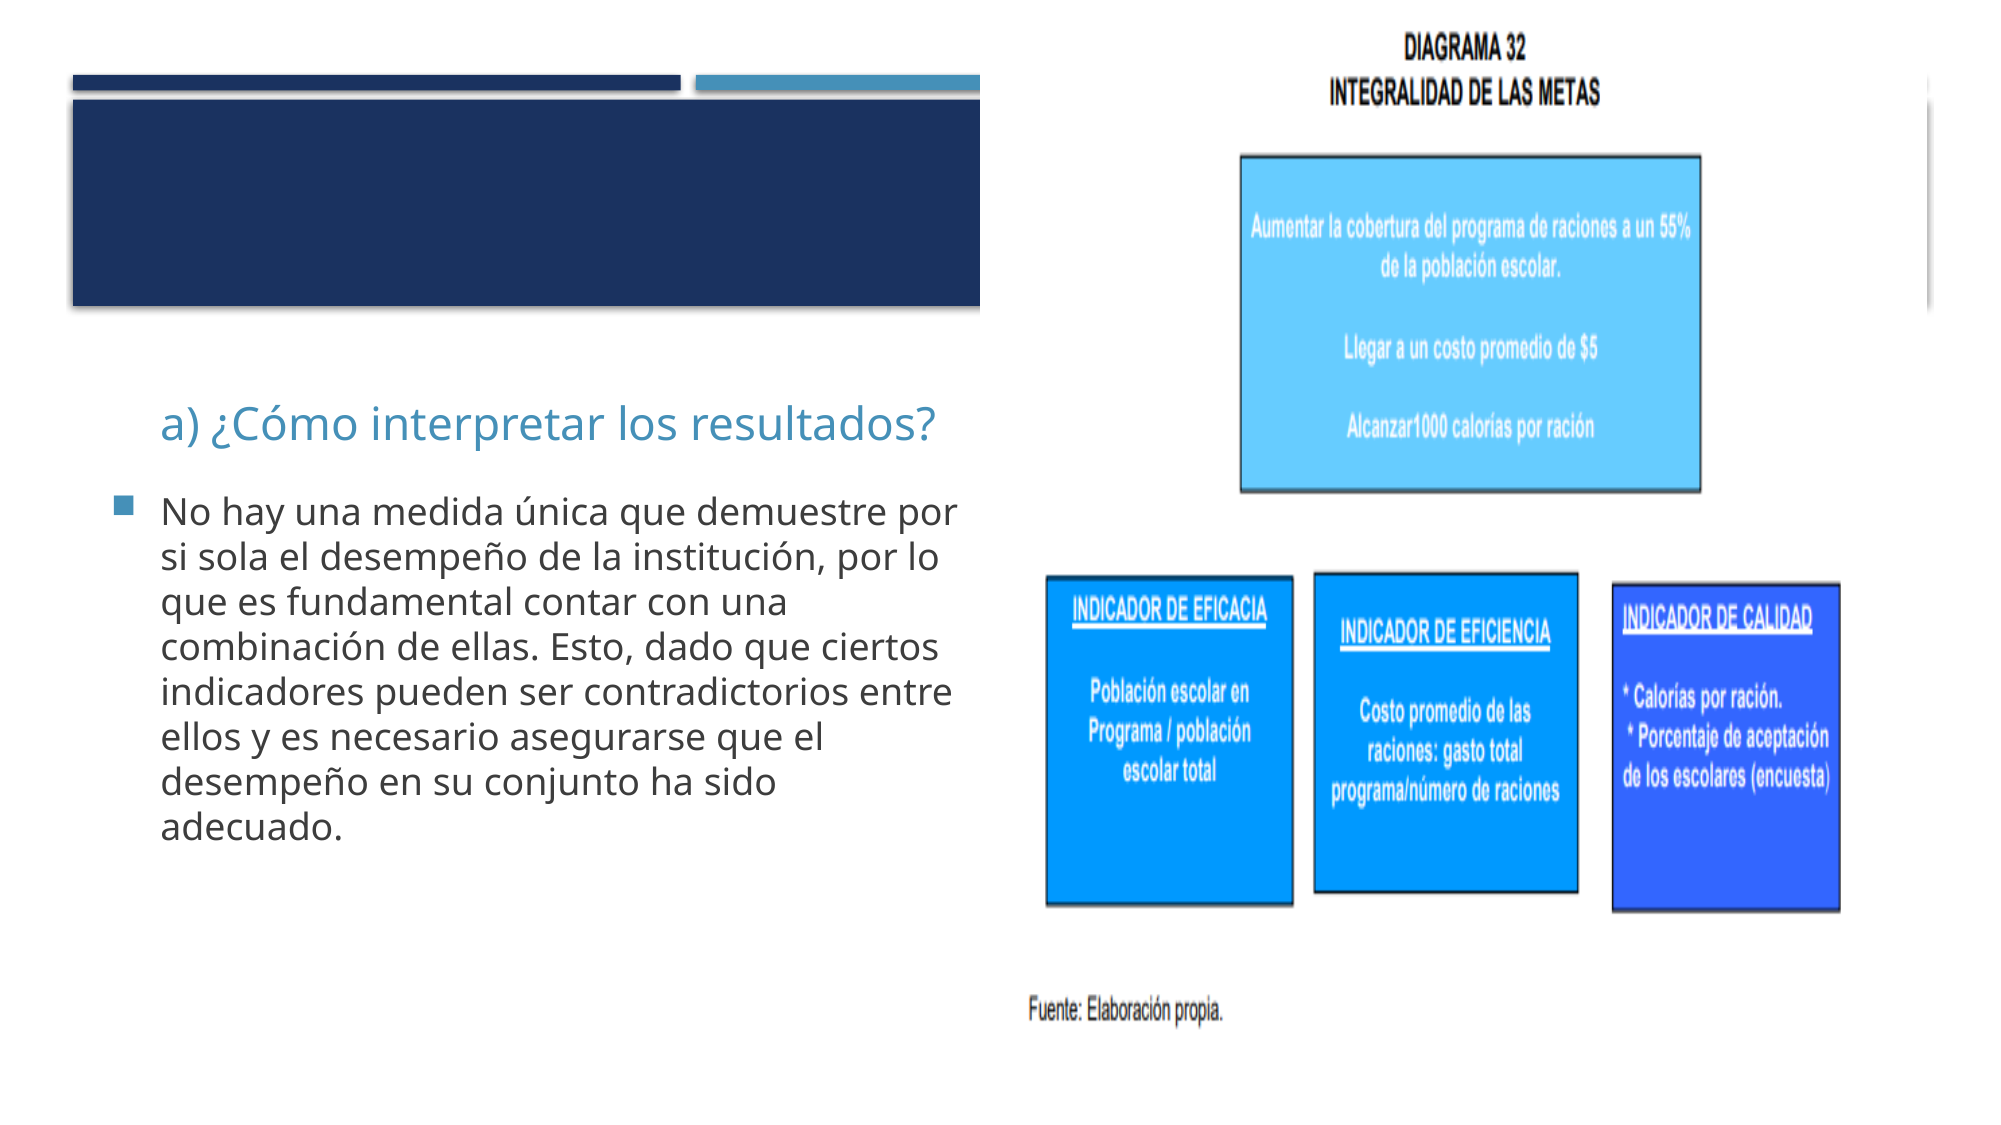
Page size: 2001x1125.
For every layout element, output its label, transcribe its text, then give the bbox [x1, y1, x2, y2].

list No hay una medida única que demuestre por si sola el desempeño de la institución, por lo que es fundamental contar con una combinación de ellas. Esto, dado que ciertos indicadores pueden ser contradictorios entre ellos y es necesario asegurarse que el desempeño en su conjunto ha sido adecuado. [95, 479, 973, 962]
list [979, 29, 1928, 1125]
list a) ¿Cómo interpretar los resultados? [145, 369, 973, 458]
